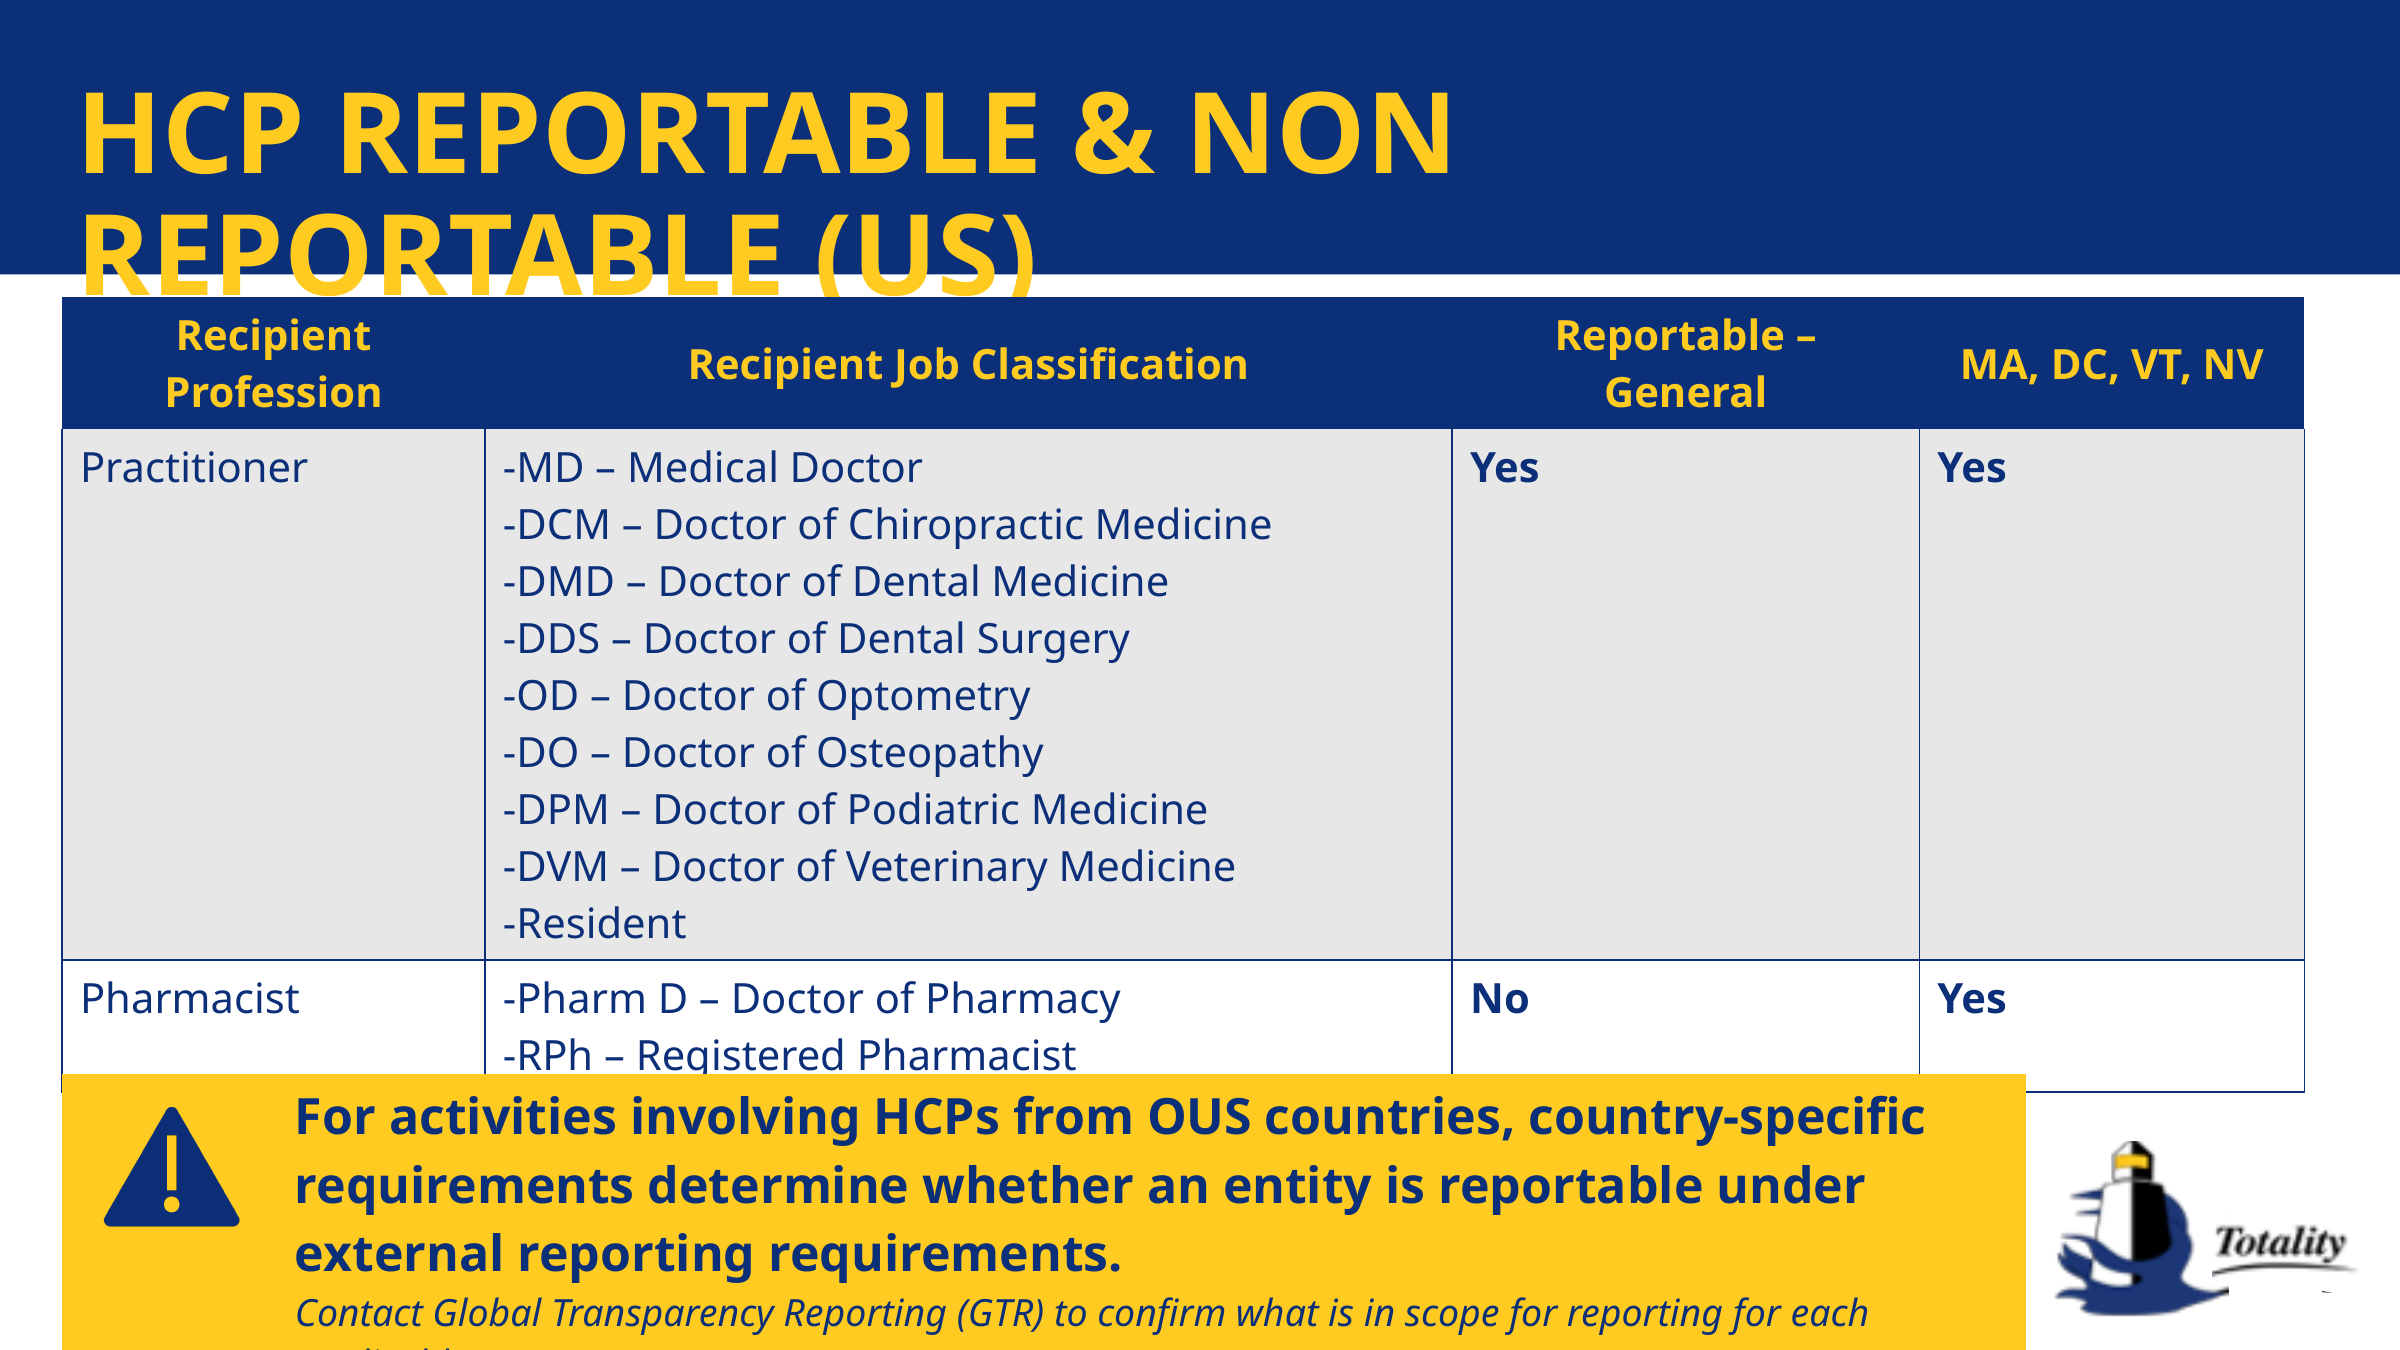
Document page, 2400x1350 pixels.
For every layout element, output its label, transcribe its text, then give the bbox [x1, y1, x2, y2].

table_header Recipient Job Classification [485, 297, 1452, 429]
picture [2042, 1141, 2359, 1322]
table_cell No [1453, 961, 1919, 1074]
table_header Reportable – General [1452, 297, 1920, 429]
table_cell Yes [1920, 961, 2304, 1091]
table_header For activities involving HCPs from OUS countries, country-specific requirements determine whether an entity is reportable under external reporting requirements. Contact Global Transparency Reporting (GTR) to confirm what is in scope for reporting for each applicable country. [280, 1074, 2026, 1350]
picture [96, 1091, 247, 1242]
table_header MA, DC, VT, NV [1920, 297, 2304, 429]
title HCP Reportable & Non Reportable (US) [62, 69, 2165, 226]
table_cell Practitioner [63, 429, 484, 959]
text_box [2026, 1104, 2323, 1322]
table_cell Yes [1920, 429, 2304, 959]
table_cell Pharmacist [63, 961, 484, 1074]
table_header Recipient Profession [62, 297, 485, 429]
table_cell -Pharm D – Doctor of Pharmacy -RPh – Registered Pharmacist [486, 961, 1451, 1074]
table_header [62, 1074, 280, 1350]
table_cell Yes [1453, 429, 1919, 959]
table_cell -MD – Medical Doctor -DCM – Doctor of Chiropractic Medicine -DMD – Doctor of Dental Medicine -DDS – Doctor of Dental Surgery -OD – Doctor of Optometry -DO – Doctor of Osteopathy -DPM – Doctor of Podiatric Medicine -DVM – Doctor of Veterinary Medicine -Resident [486, 429, 1451, 959]
